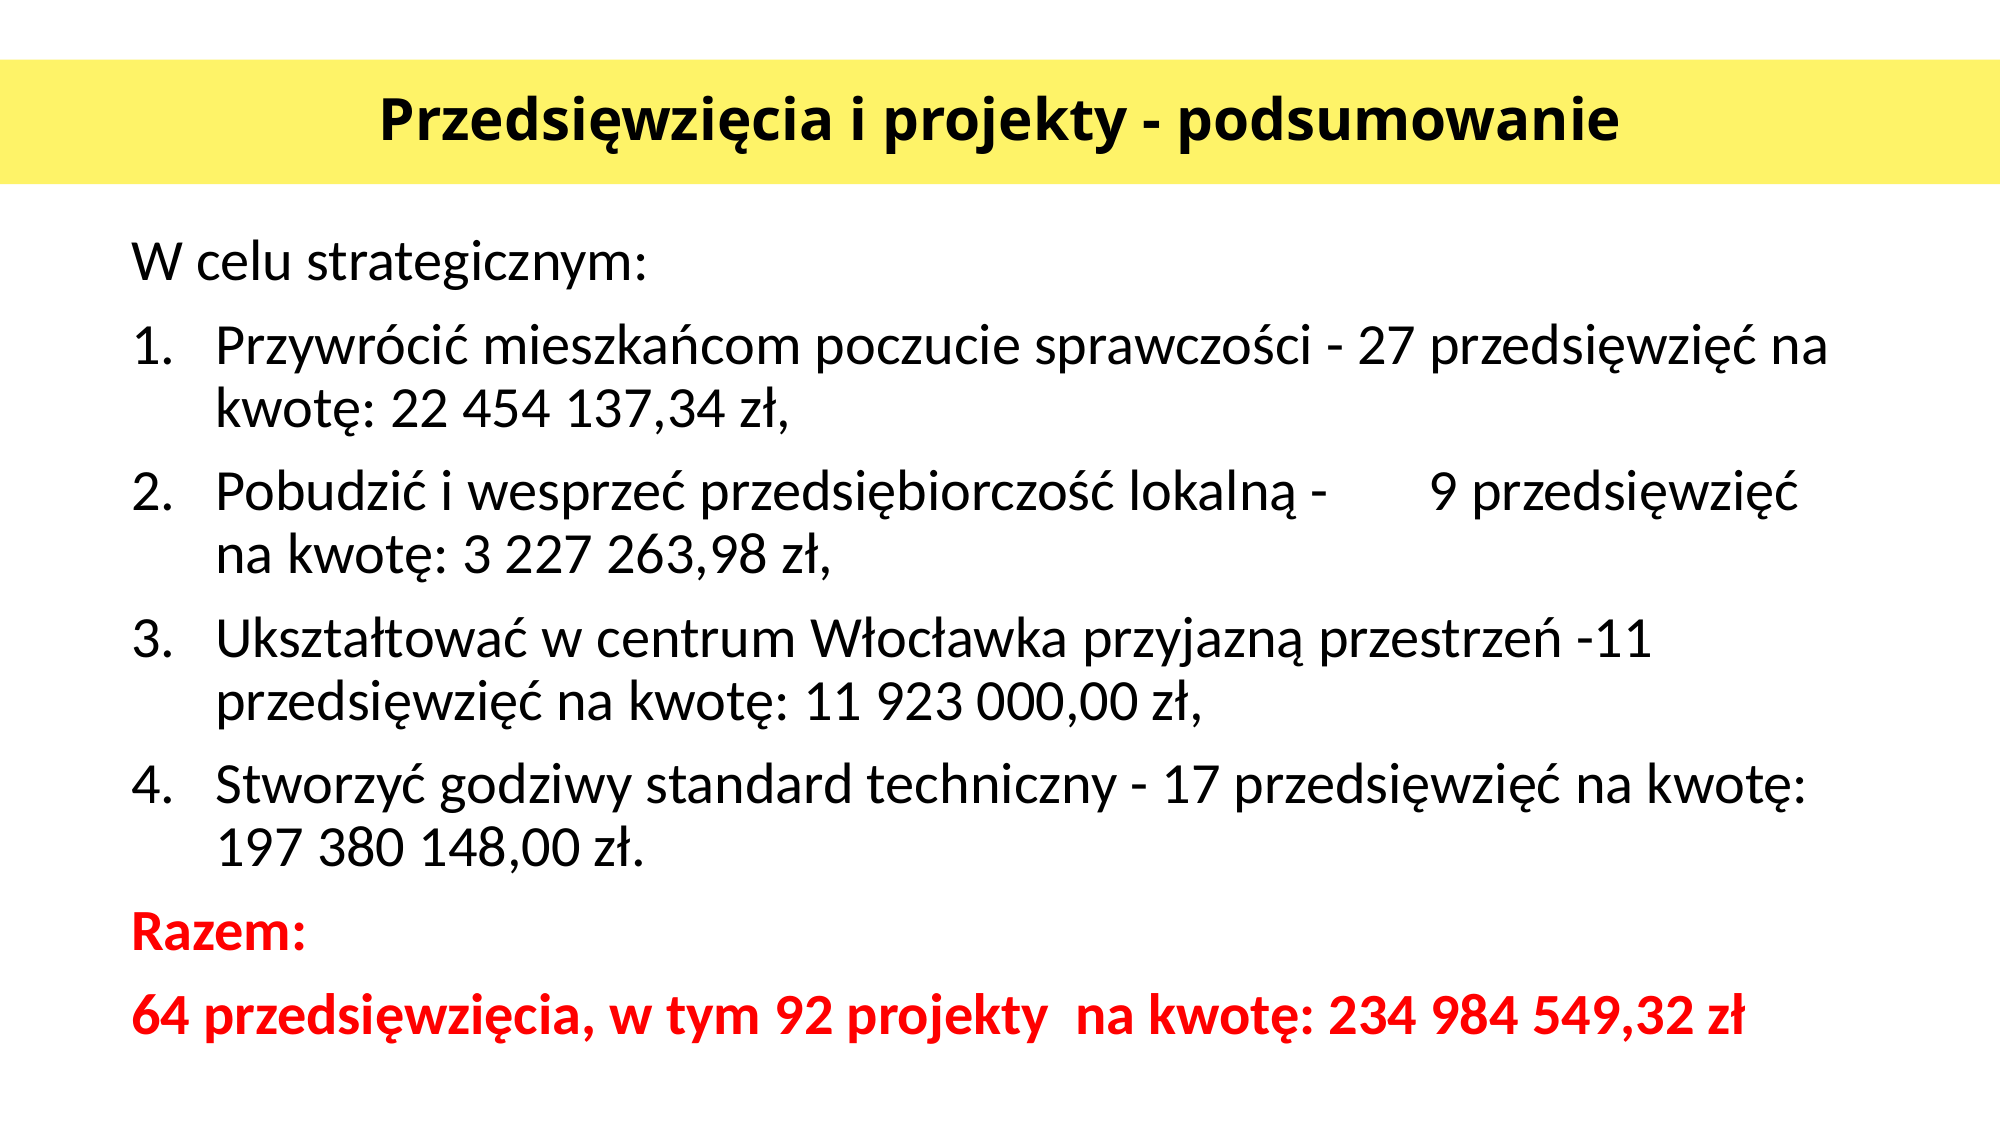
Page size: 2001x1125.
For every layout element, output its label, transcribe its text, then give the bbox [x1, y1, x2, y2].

list W celu strategicznym: Przywrócić mieszkańcom poczucie sprawczości - 27 przedsięwzięć na kwotę: 22 454 137,34 zł, Pobudzić i wesprzeć przedsiębiorczość lokalną - 9 przedsięwzięć na kwotę: 3 227 263,98 zł, Ukształtować w centrum Włocławka przyjazną przestrzeń -11 przedsięwzięć na kwotę: 11 923 000,00 zł, Stworzyć godziwy standard techniczny - 17 przedsięwzięć na kwotę: 197 380 148,00 zł. Razem: 64 przedsięwzięcia, w tym 92 projekty na kwotę: 234 984 549,32 zł [116, 222, 1863, 1095]
title Przedsięwzięcia i projekty - podsumowanie [0, 59, 2000, 185]
